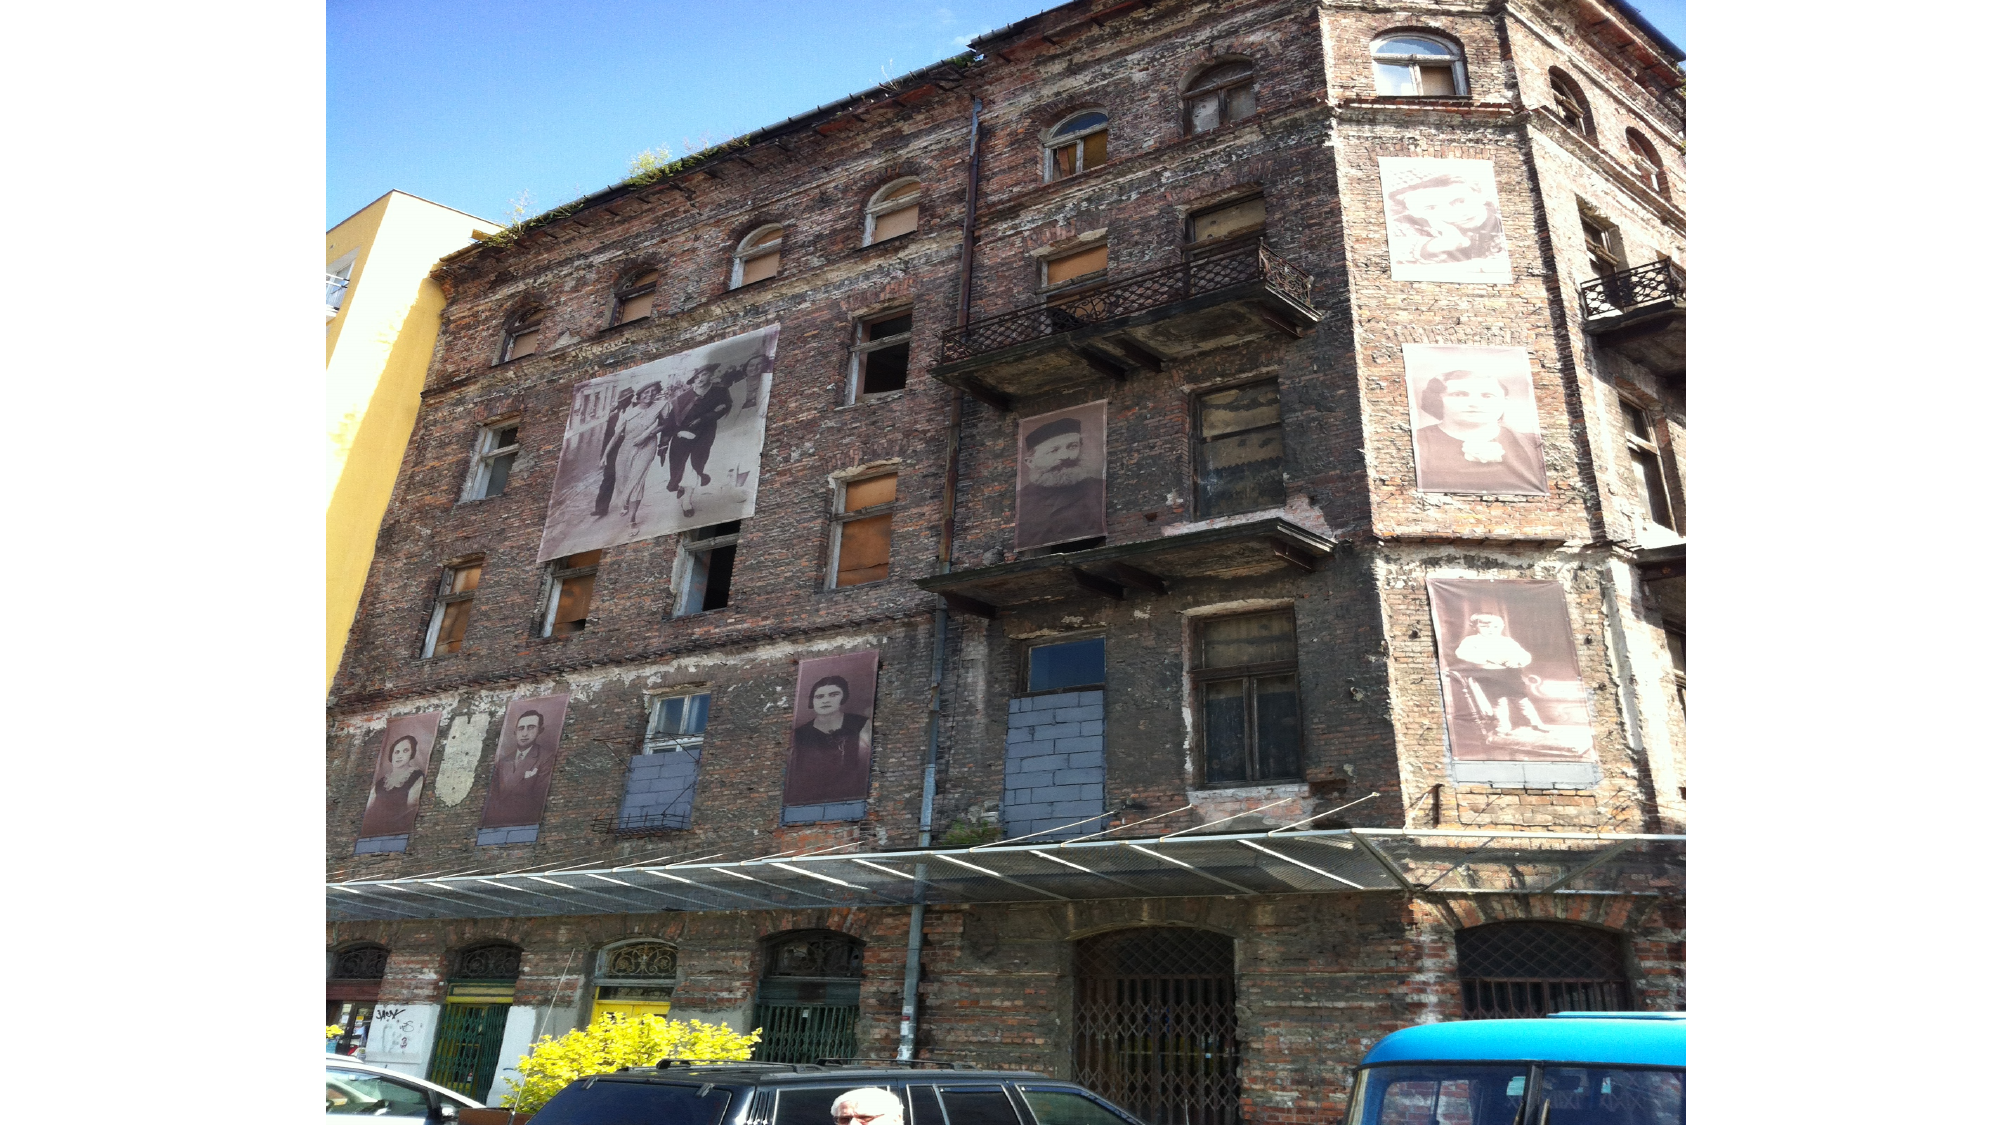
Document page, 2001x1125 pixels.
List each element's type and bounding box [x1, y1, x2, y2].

picture [326, 0, 1686, 1125]
